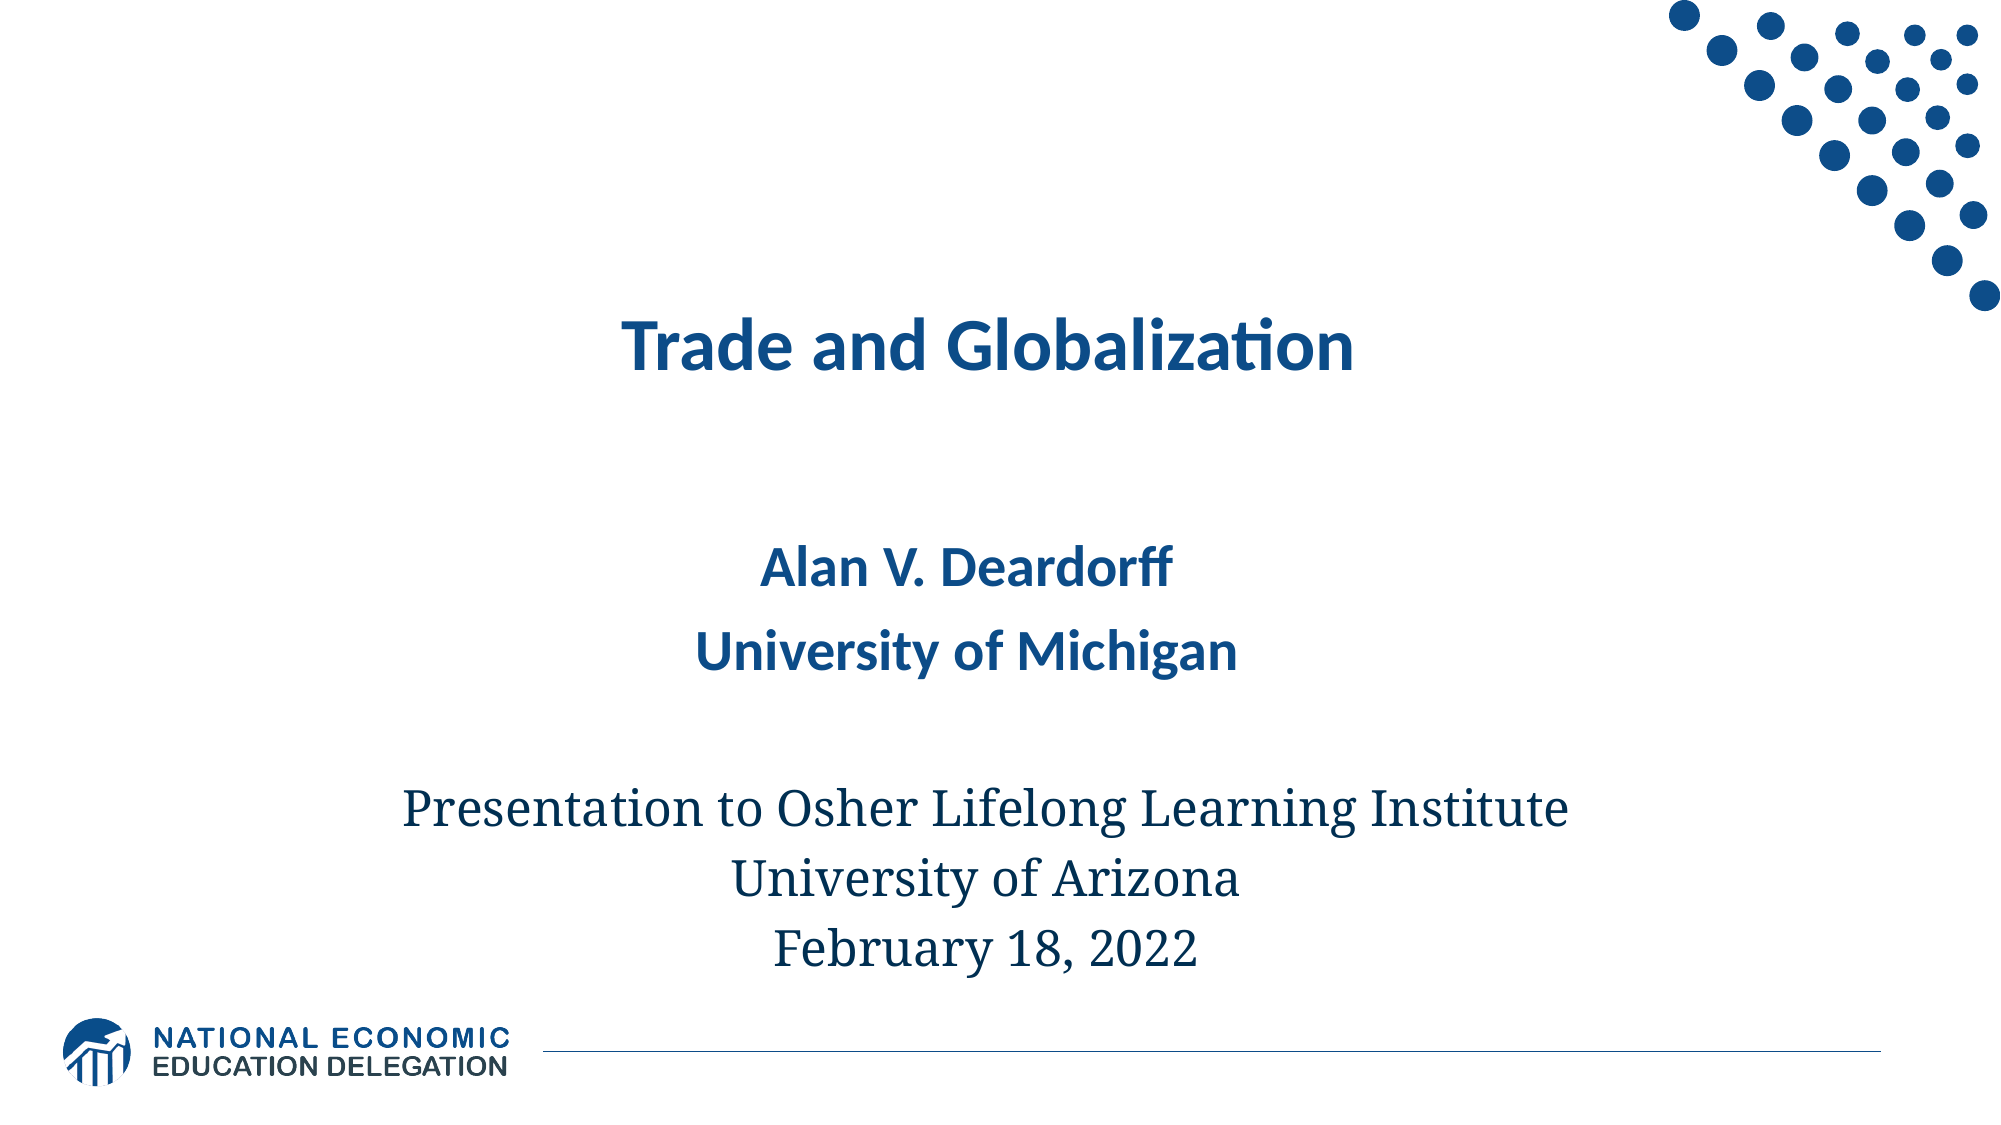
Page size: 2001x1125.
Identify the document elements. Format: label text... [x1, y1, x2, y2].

picture [55, 1013, 520, 1091]
title Trade and Globalization [150, 106, 1828, 394]
subtitle Alan V. Deardorff University of Michigan [233, 528, 1701, 700]
text_box Presentation to Osher Lifelong Learning Institute University of Arizona February 18, 2022 [203, 769, 1770, 985]
